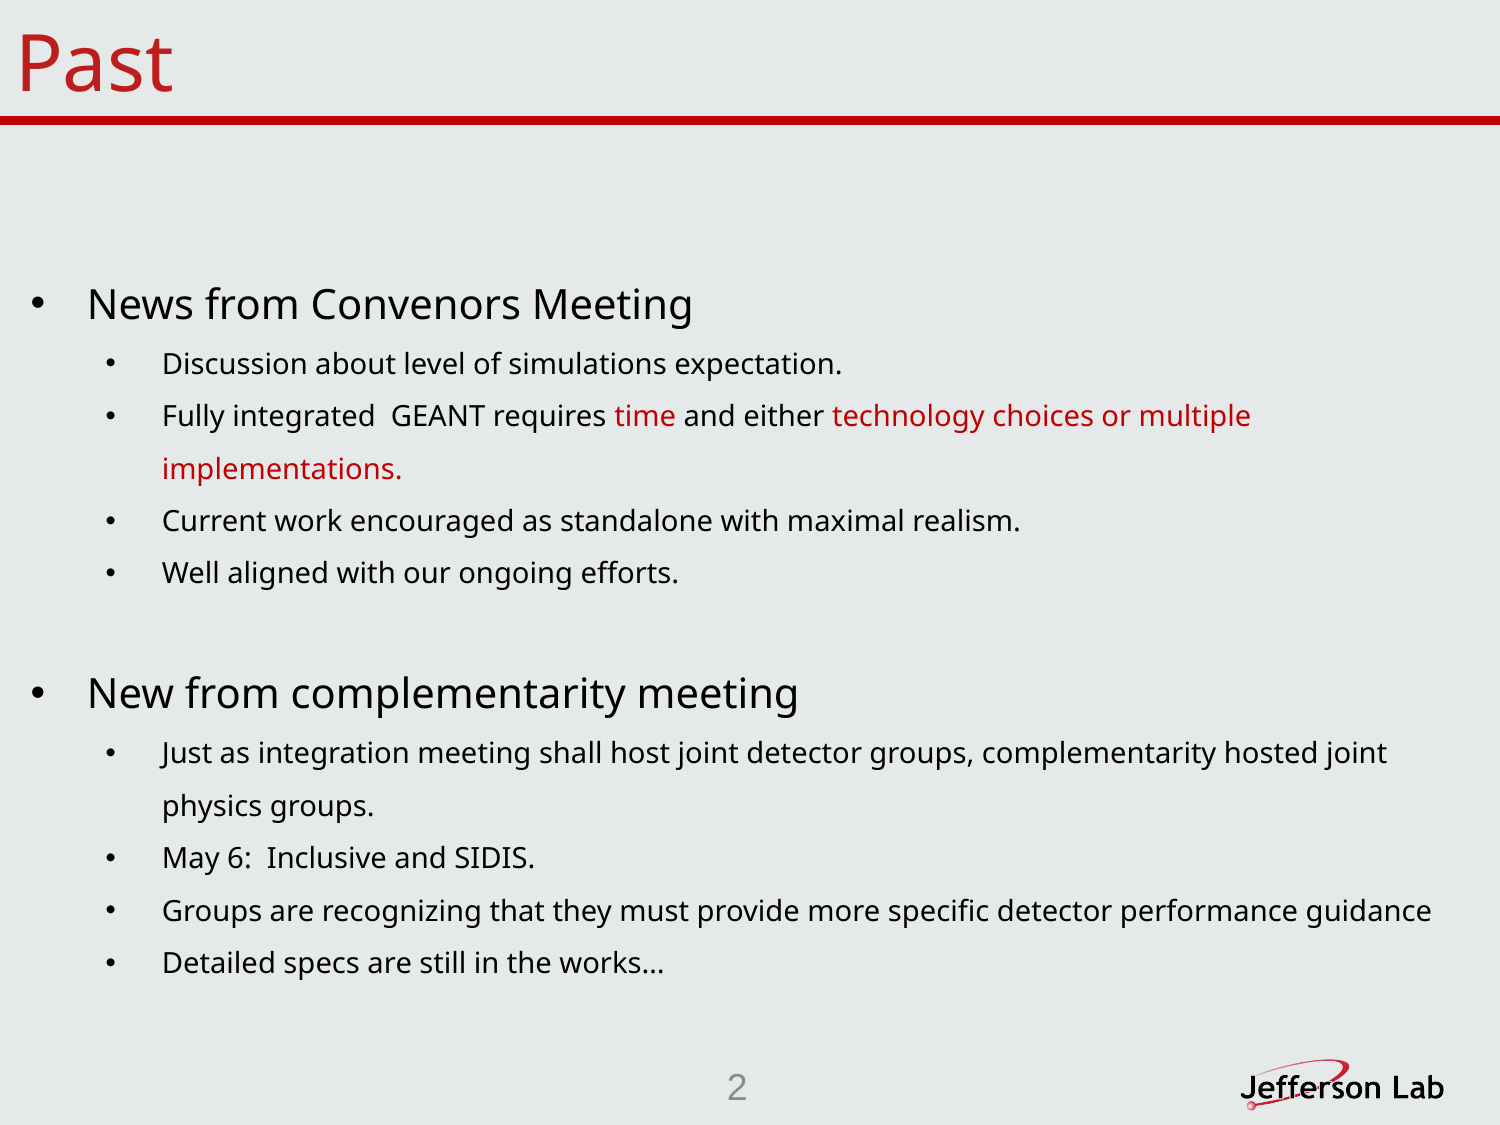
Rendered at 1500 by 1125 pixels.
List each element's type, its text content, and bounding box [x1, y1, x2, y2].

title Past [0, 4, 1500, 127]
picture [1238, 1051, 1457, 1122]
slide_number 2 [693, 1060, 782, 1111]
text_box News from Convenors Meeting Discussion about level of simulations expectation. Fully integrated GEANT requires time and either technology choices or multiple implementations. Current work encouraged as standalone with maximal realism. Well aligned with our ongoing efforts. New from complementarity meeting Just as integration meeting shall host joint detector groups, complementarity hosted joint physics groups. May 6: Inclusive and SIDIS. Groups are recognizing that they must provide more specific detector performance guidance Detailed specs are still in the works… [15, 245, 1485, 958]
